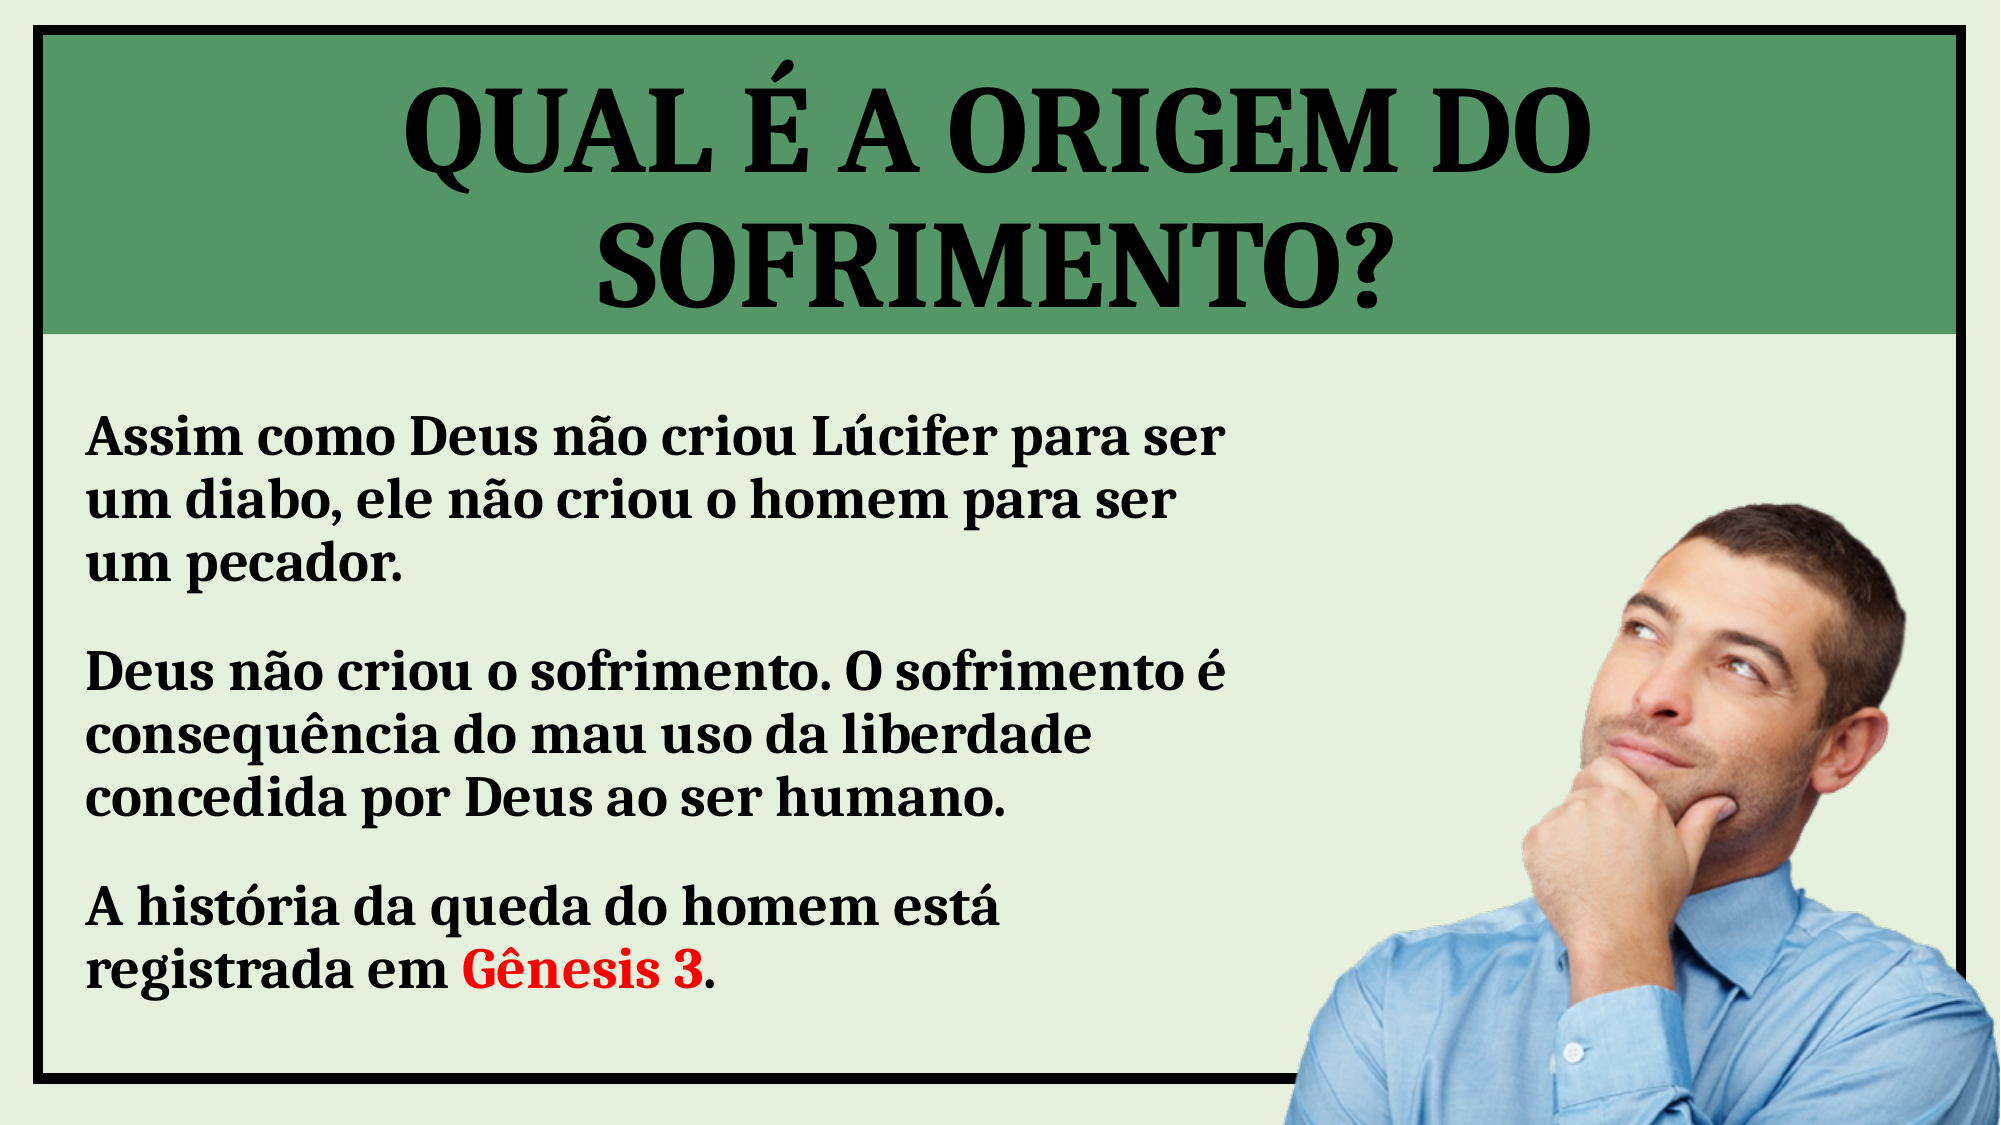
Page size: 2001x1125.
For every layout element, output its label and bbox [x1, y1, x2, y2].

text_box [0, 0, 2000, 1125]
text_box [37, 29, 1962, 1079]
picture [1202, 461, 2000, 1125]
